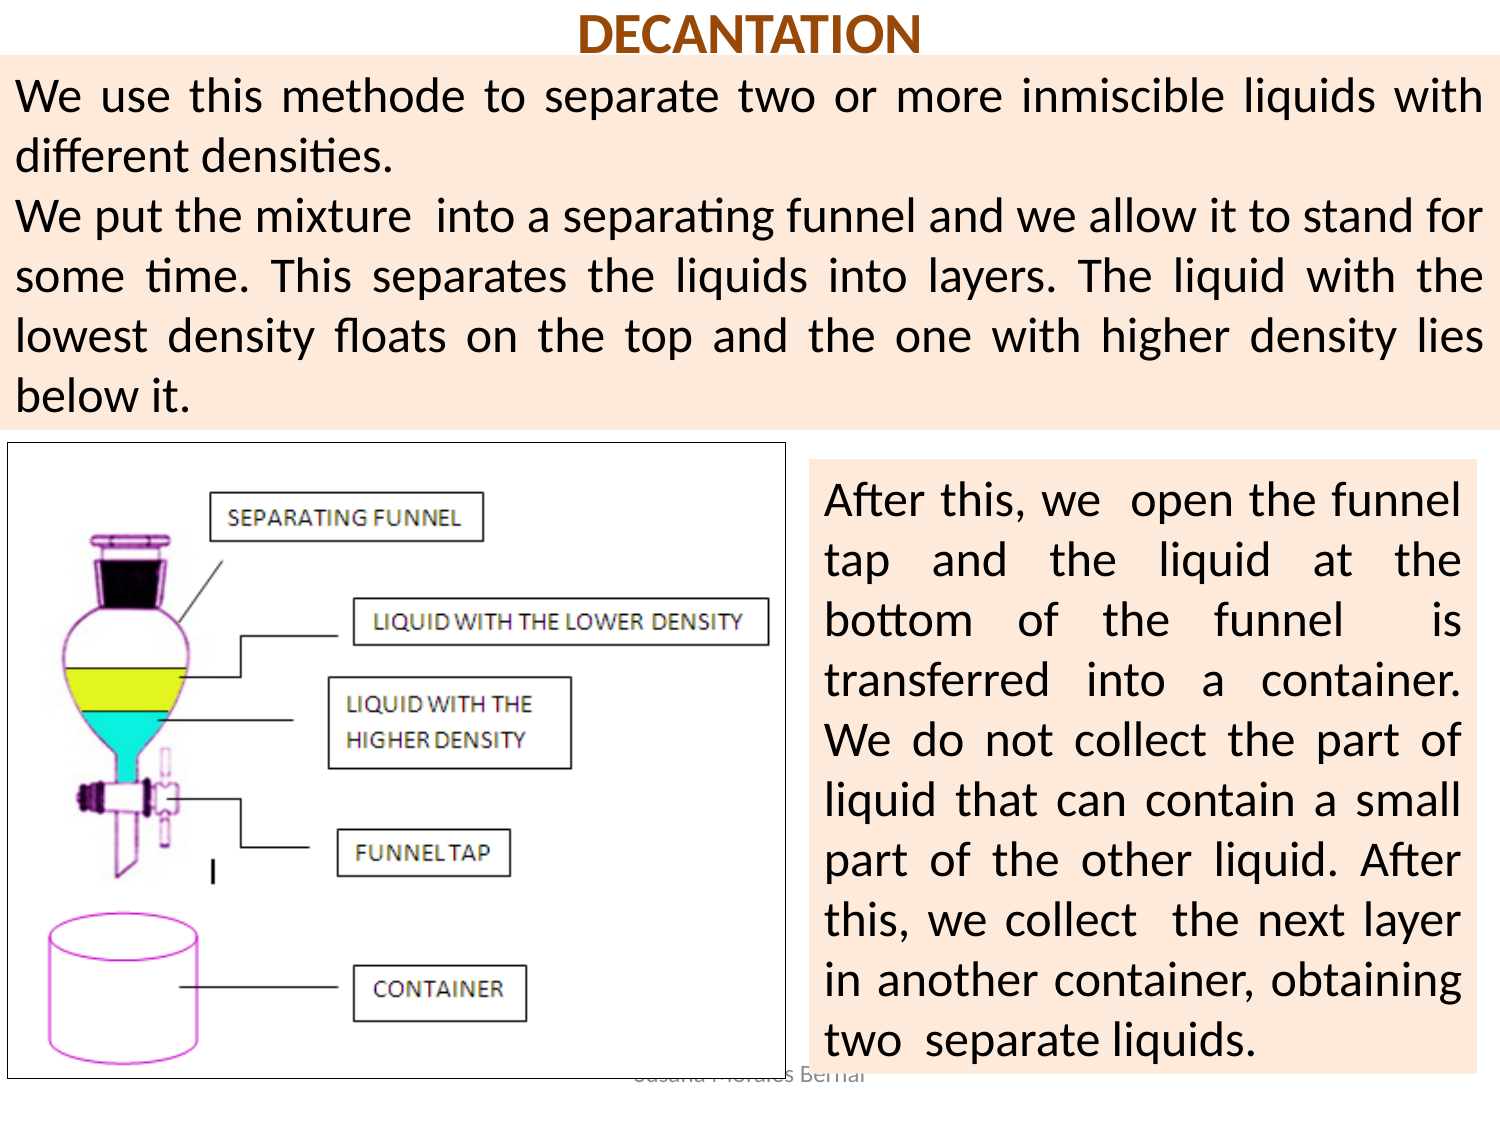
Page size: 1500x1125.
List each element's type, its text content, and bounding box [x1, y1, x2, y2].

footer Susana Morales Bernal [512, 1042, 988, 1103]
text_box After this, we open the funnel tap and the liquid at the bottom of the funnel is transferred into a container. We do not collect the part of liquid that can contain a small part of the other liquid. After this, we collect the next layer in another container, obtaining two separate liquids. [809, 459, 1477, 1074]
text_box We use this methode to separate two or more inmiscible liquids with different densities. We put the mixture into a separating funnel and we allow it to stand for some time. This separates the liquids into layers. The liquid with the lowest density floats on the top and the one with higher density lies below it. [0, 54, 1500, 430]
text_box DECANTATION [0, 0, 1500, 54]
picture [7, 441, 786, 1079]
